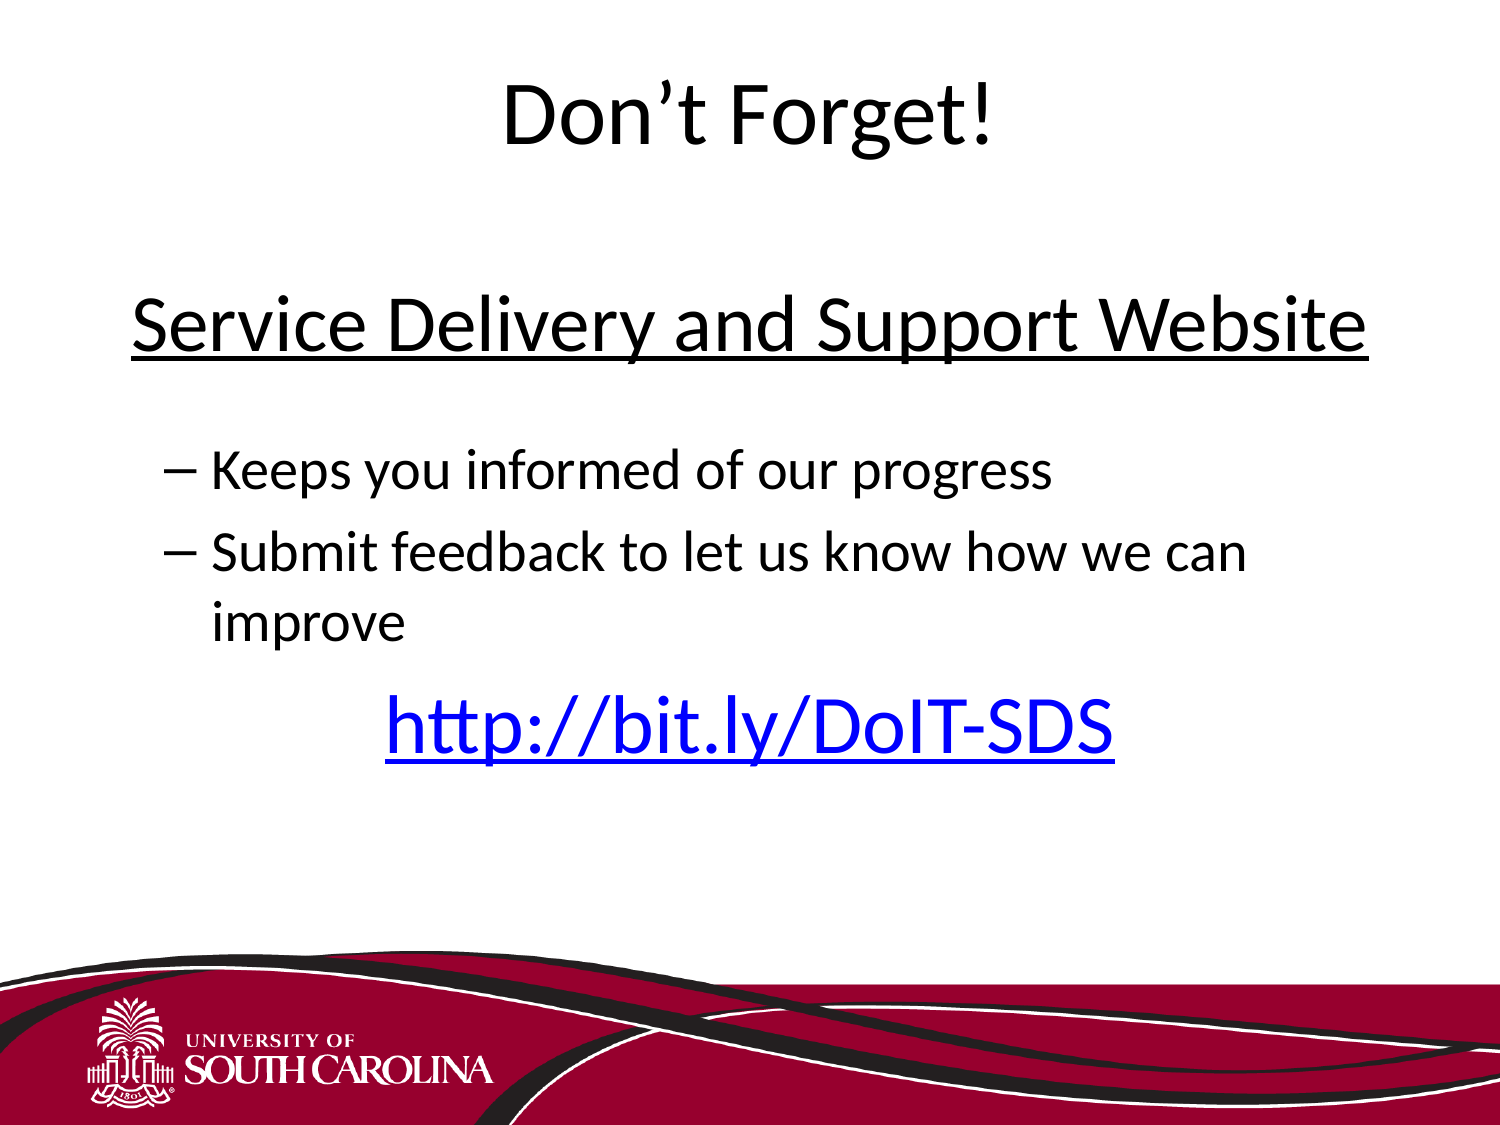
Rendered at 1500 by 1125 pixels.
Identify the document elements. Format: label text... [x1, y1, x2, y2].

picture [0, 951, 1500, 1125]
title Don’t Forget! [75, 45, 1425, 233]
list Service Delivery and Support Website Keeps you informed of our progress Submit feedback to let us know how we can improve http://bit.ly/DoIT-SDS [75, 262, 1425, 899]
